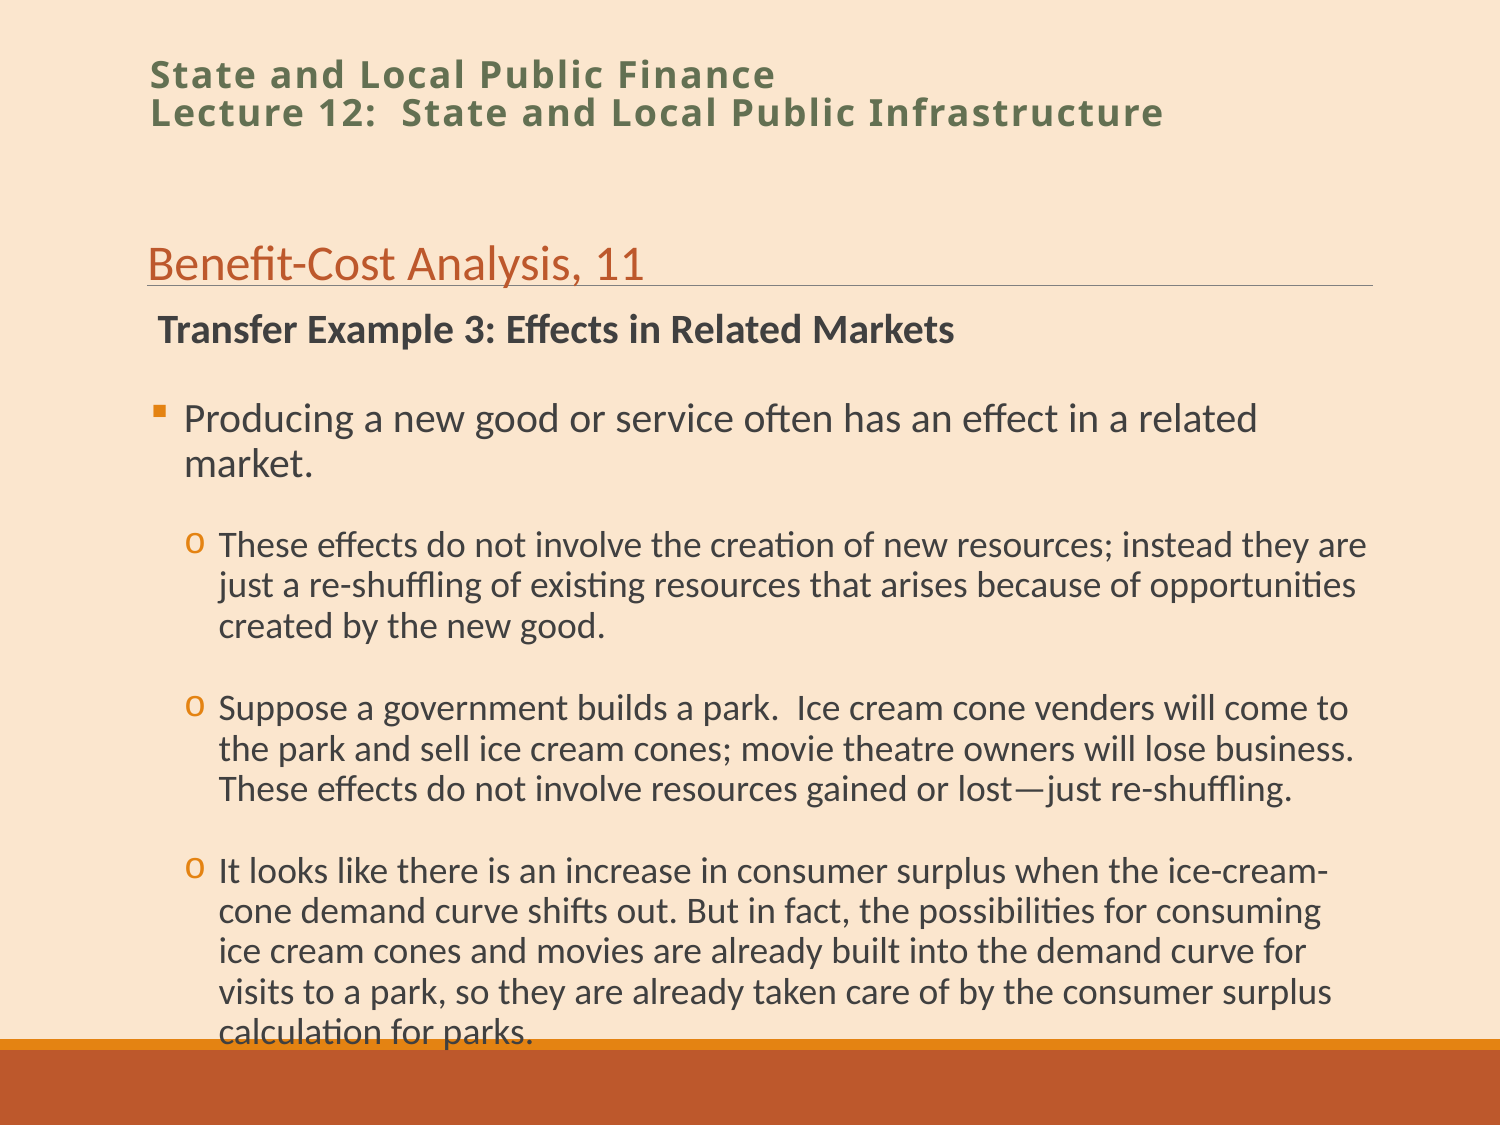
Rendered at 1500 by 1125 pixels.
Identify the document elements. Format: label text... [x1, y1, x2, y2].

text_box State and Local Public Finance Lecture 12: State and Local Public Infrastructure [135, 50, 1373, 147]
text_box Benefit-Cost Analysis, 11 [132, 230, 677, 299]
list Transfer Example 3: Effects in Related Markets Producing a new good or service often has an effect in a related market. These effects do not involve the creation of new resources; instead they are just a re-shuffling of existing resources that arises because of opportunities created by the new good. Suppose a government builds a park. Ice cream cone venders will come to the park and sell ice cream cones; movie theatre owners will lose business. These effects do not involve resources gained or lost—just re-shuffling. It looks like there is an increase in consumer surplus when the ice-cream-cone demand curve shifts out. But in fact, the possibilities for consuming ice cream cones and movies are already built into the demand curve for visits to a park, so they are already taken care of by the consumer surplus calculation for parks. [150, 299, 1373, 1088]
